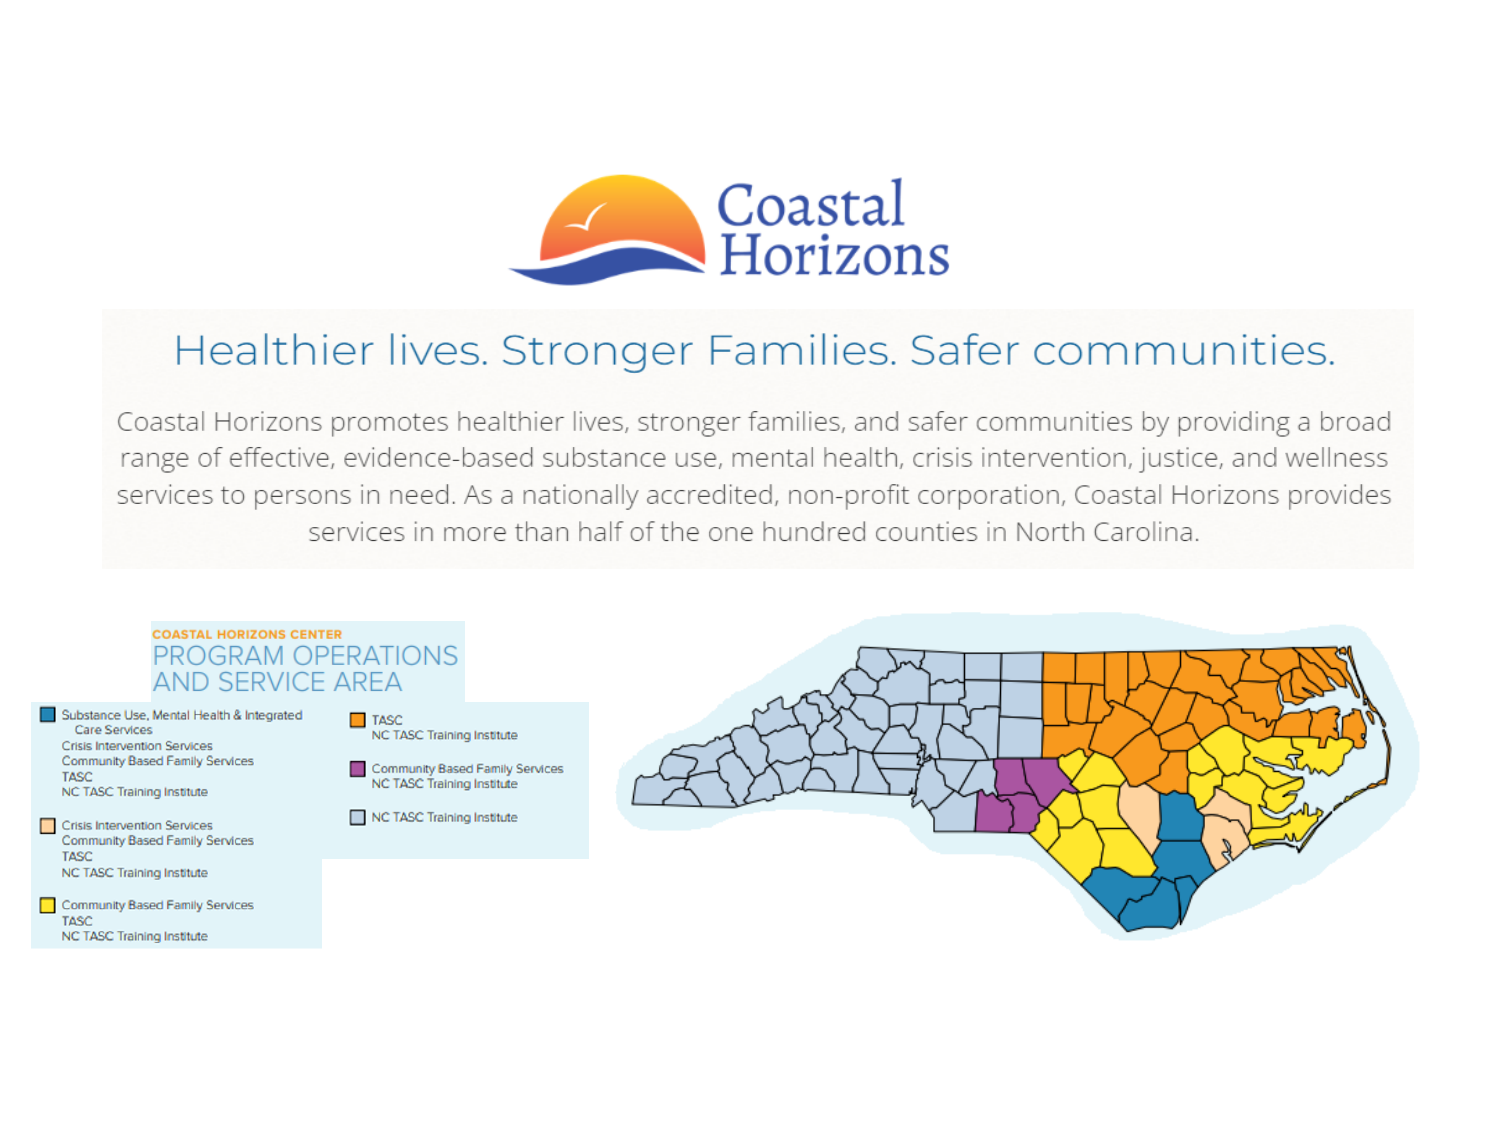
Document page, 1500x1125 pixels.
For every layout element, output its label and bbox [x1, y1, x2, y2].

picture [12, 621, 609, 971]
picture [102, 309, 1414, 569]
picture [488, 145, 1058, 294]
picture [615, 611, 1421, 942]
